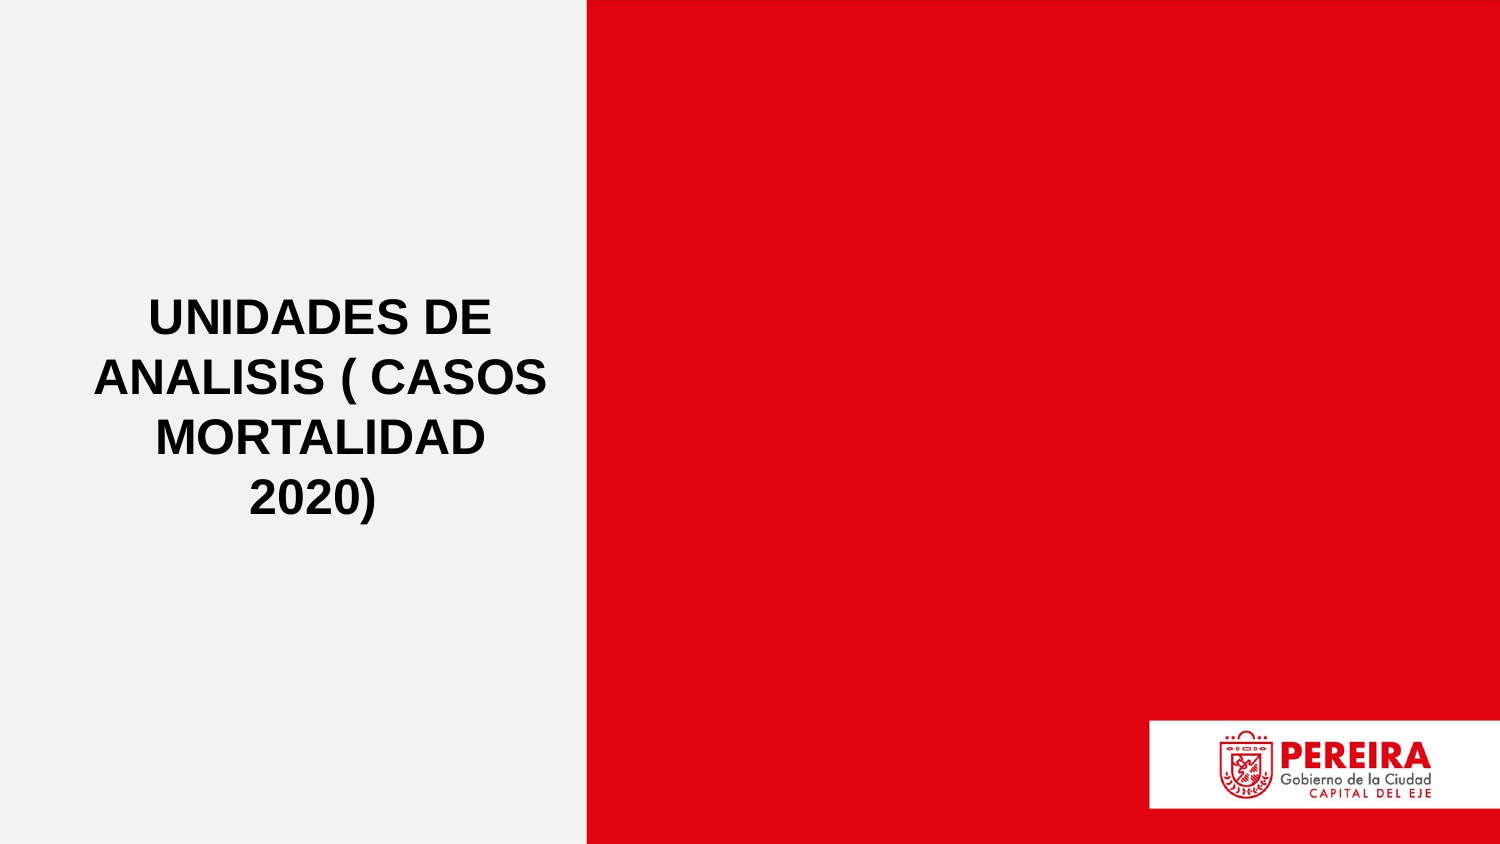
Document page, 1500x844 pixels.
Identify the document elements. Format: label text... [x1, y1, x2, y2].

text_box UNIDADES DE ANALISIS ( CASOS MORTALIDAD 2020) [76, 221, 566, 525]
picture [587, 0, 1500, 844]
text_box [0, 0, 587, 844]
